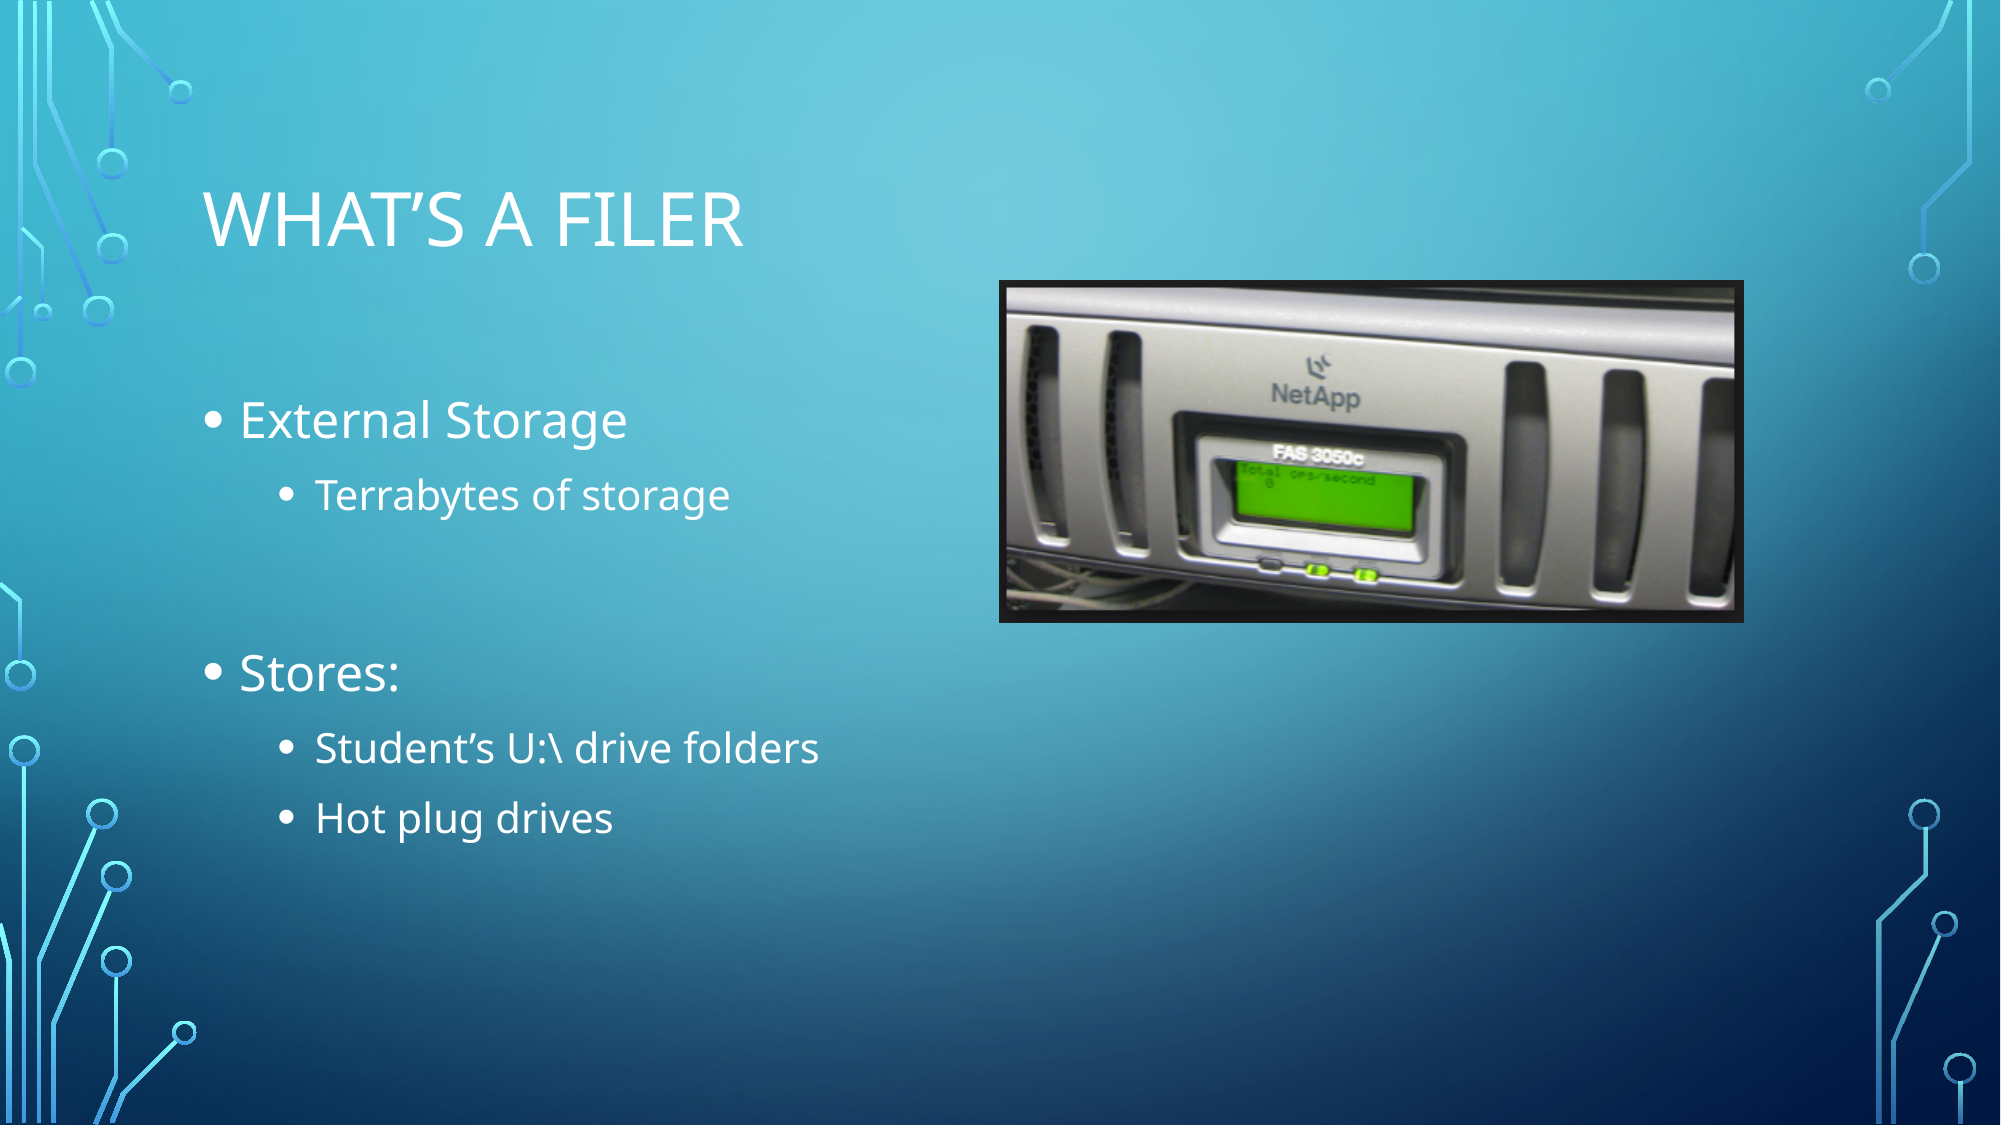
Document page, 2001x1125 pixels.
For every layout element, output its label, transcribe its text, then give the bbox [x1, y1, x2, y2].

title What’S A FILER [187, 101, 1813, 344]
list External Storage Terrabytes of storage Stores: Student’s U:\ drive folders Hot plug drives [187, 369, 1813, 950]
picture [999, 280, 1744, 624]
